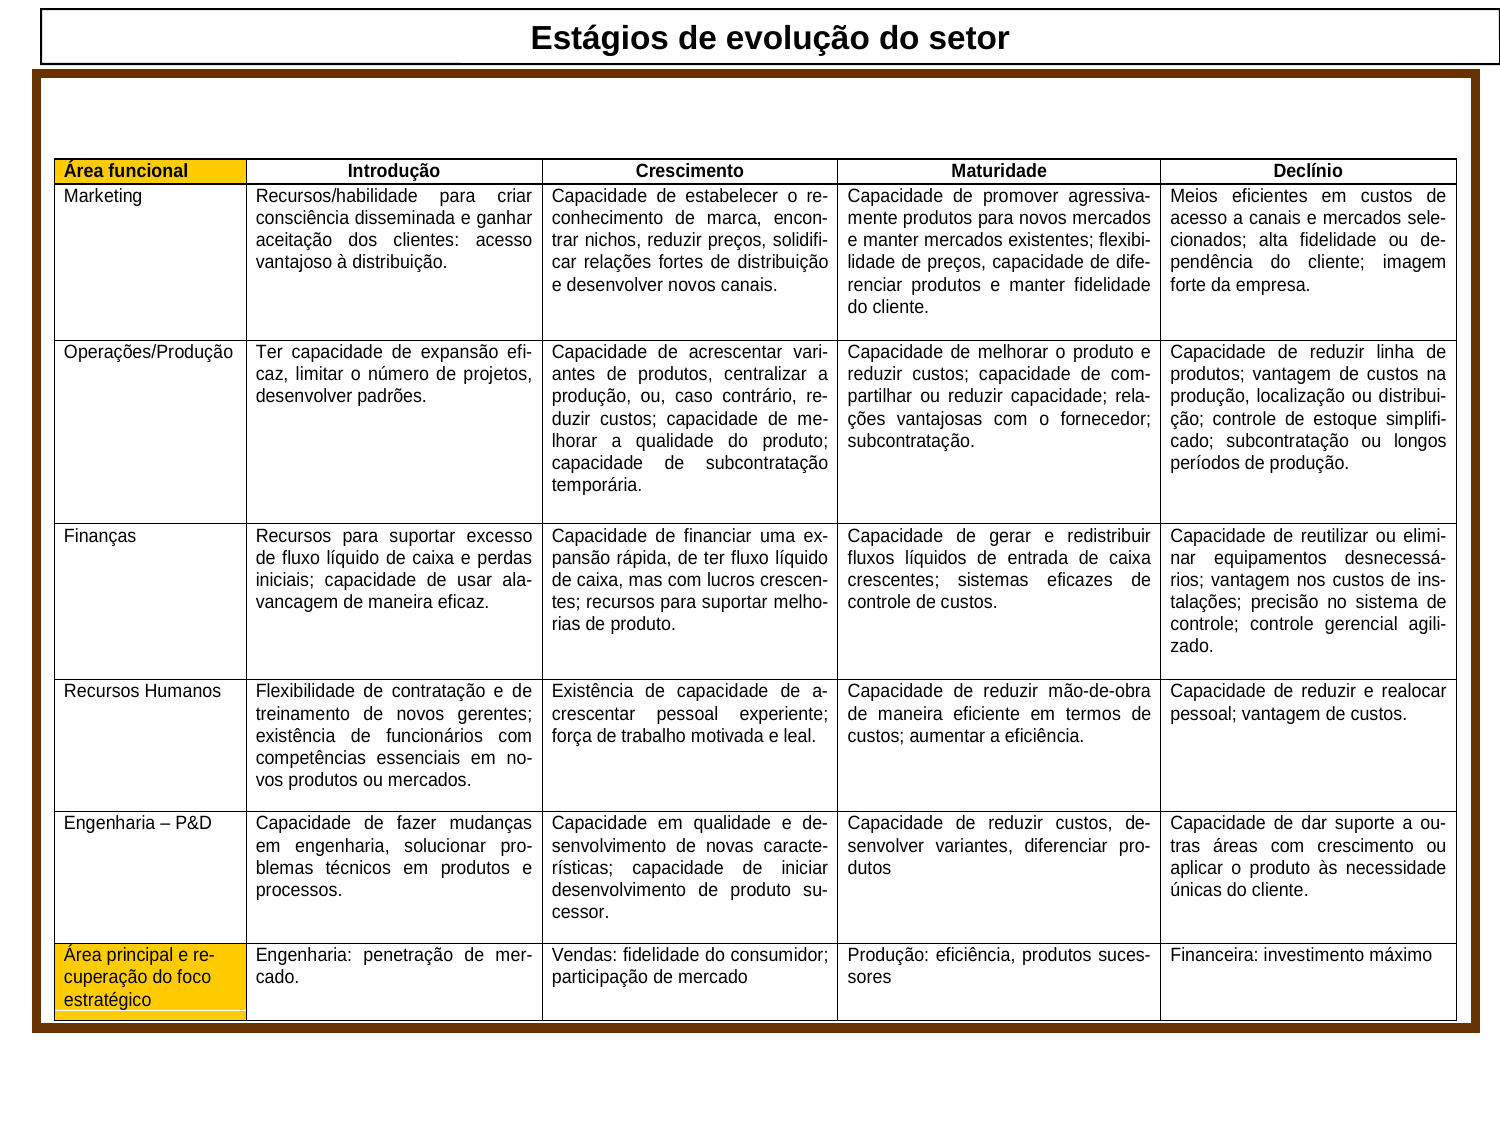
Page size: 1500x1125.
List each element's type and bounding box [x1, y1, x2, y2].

text_box [40, 77, 1471, 1024]
text_box [40, 8, 1500, 67]
